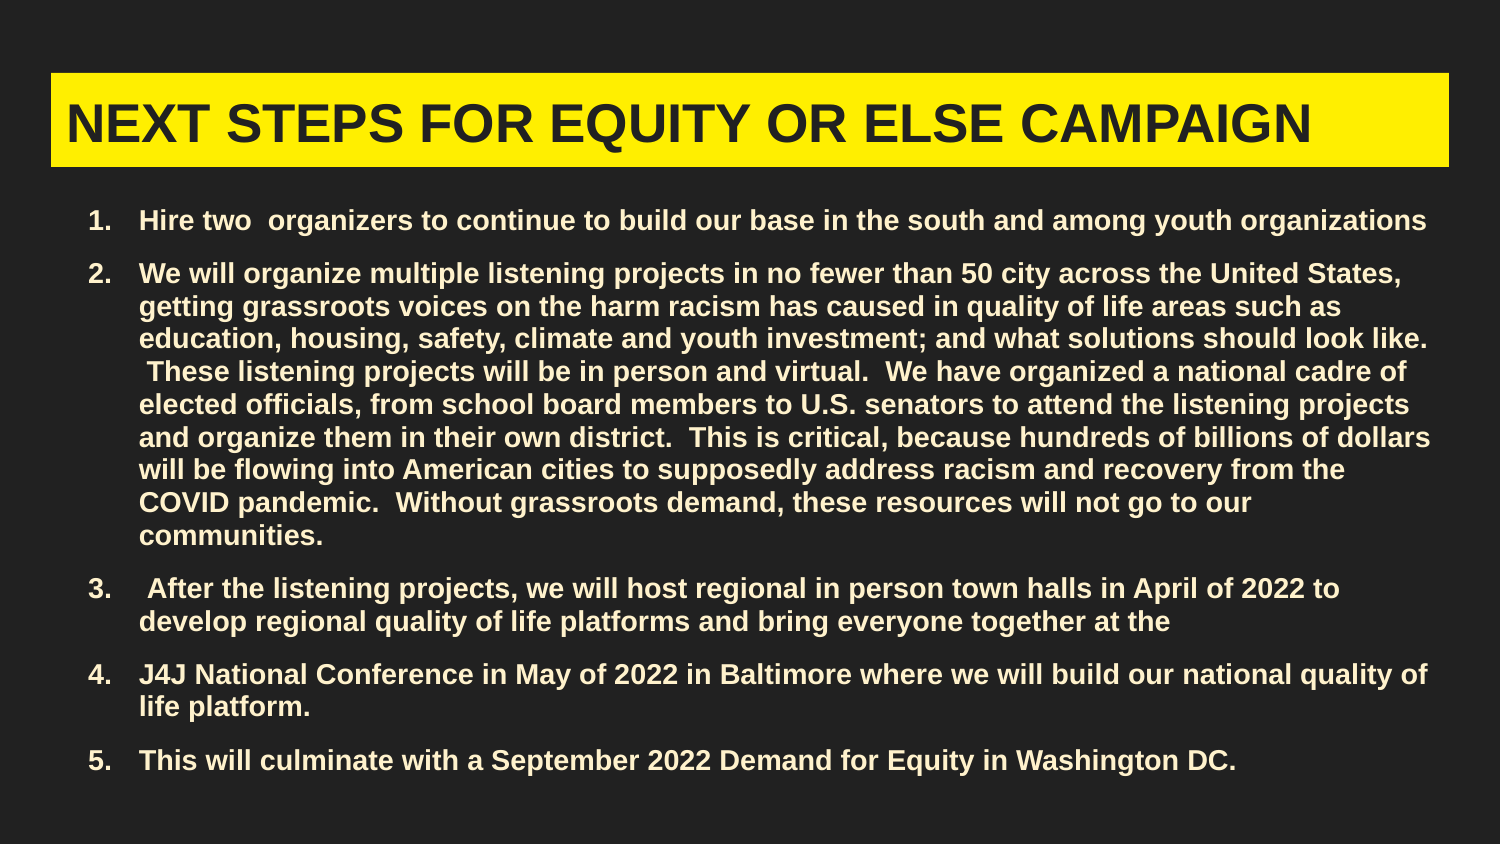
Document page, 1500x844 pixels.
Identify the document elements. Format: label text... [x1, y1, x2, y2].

title NEXT STEPS FOR EQUITY OR ELSE CAMPAIGN [51, 72, 1449, 167]
list Hire two organizers to continue to build our base in the south and among youth organizations We will organize multiple listening projects in no fewer than 50 city across the United States, getting grassroots voices on the harm racism has caused in quality of life areas such as education, housing, safety, climate and youth investment; and what solutions should look like. These listening projects will be in person and virtual. We have organized a national cadre of elected officials, from school board members to U.S. senators to attend the listening projects and organize them in their own district. This is critical, because hundreds of billions of dollars will be flowing into American cities to supposedly address racism and recovery from the COVID pandemic. Without grassroots demand, these resources will not go to our communities. After the listening projects, we will host regional in person town halls in April of 2022 to develop regional quality of life platforms and bring everyone together at the J4J National Conference in May of 2022 in Baltimore where we will build our national quality of life platform. This will culminate with a September 2022 Demand for Equity in Washington DC. [51, 189, 1449, 812]
